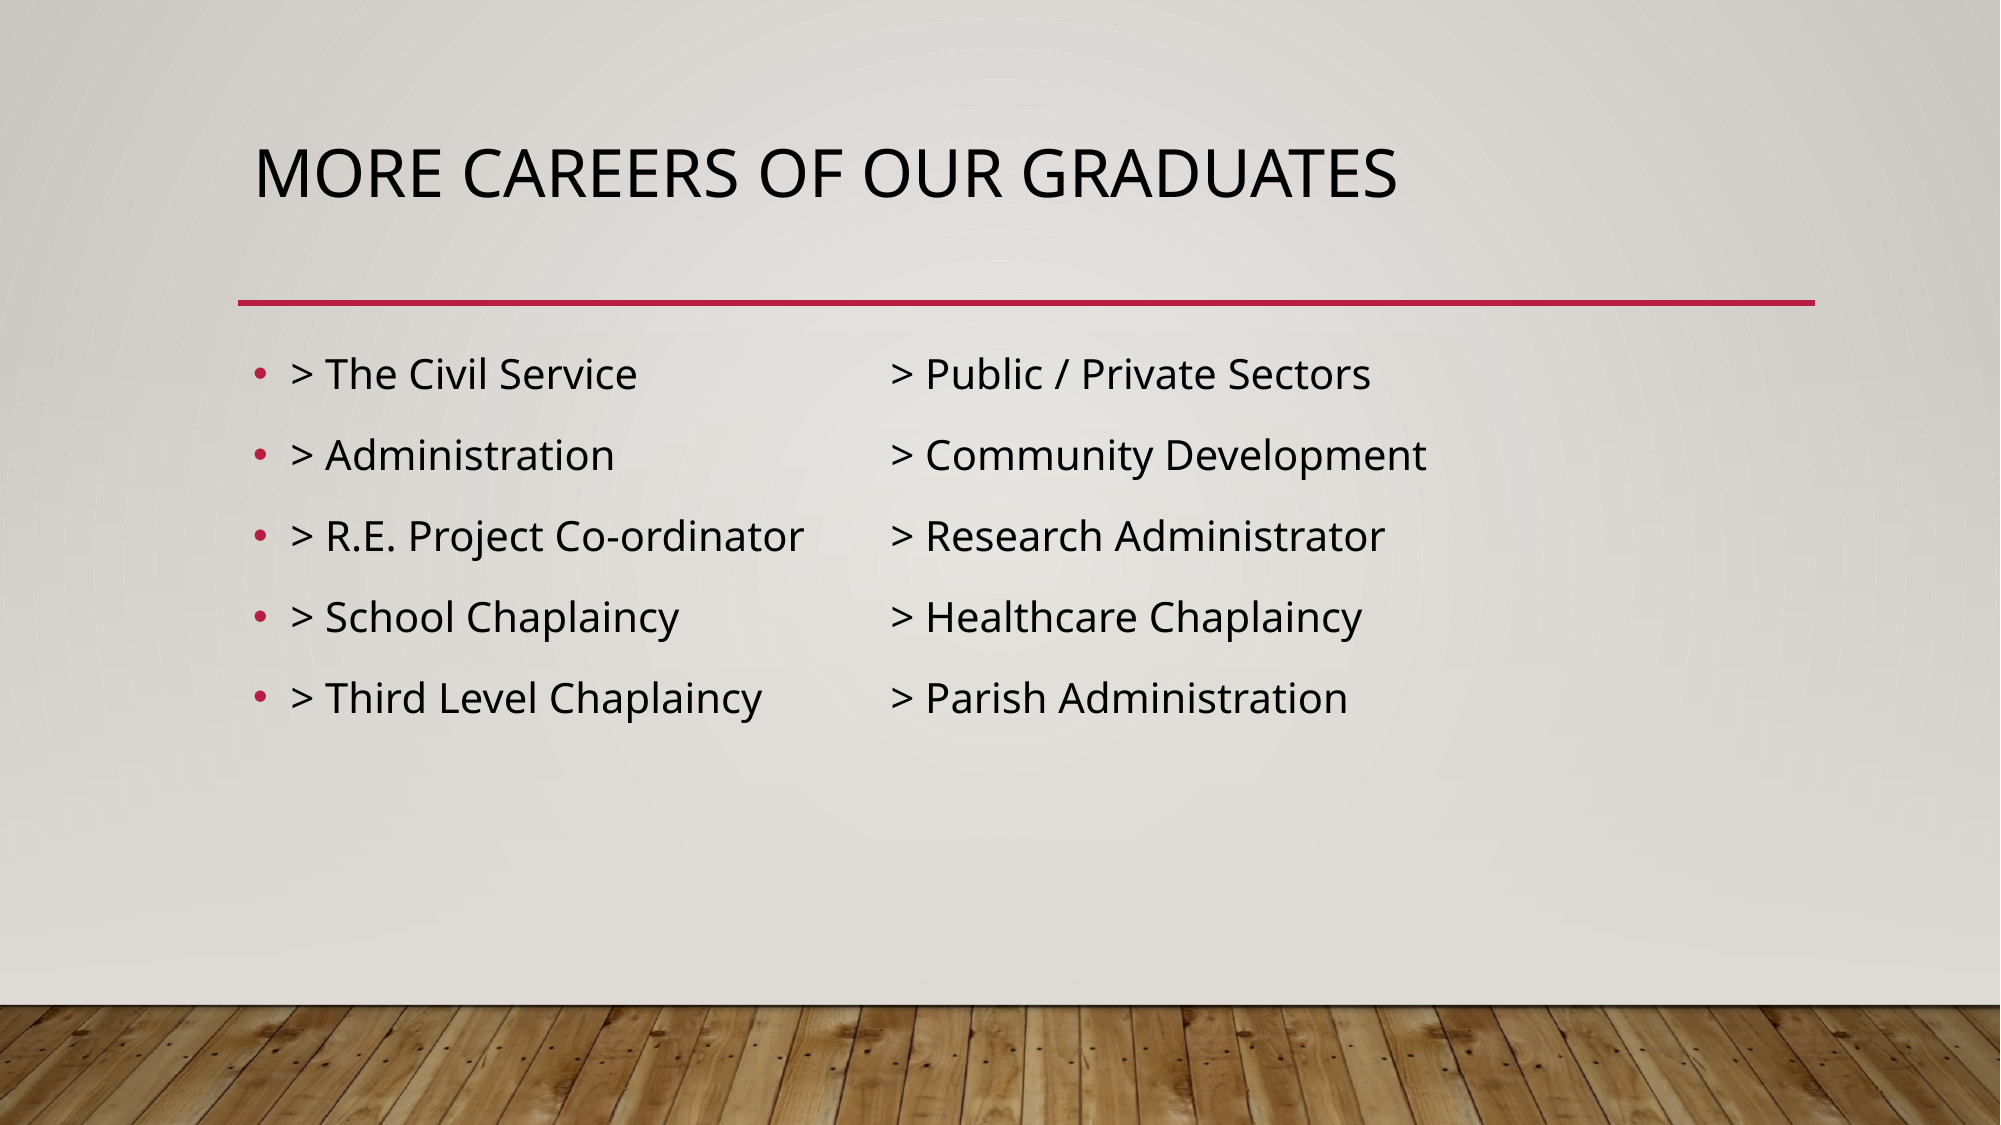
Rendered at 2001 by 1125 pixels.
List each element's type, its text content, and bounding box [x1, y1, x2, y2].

title MORE CAREERS OF OUR GRADUATES [238, 131, 1814, 305]
picture [0, 1005, 2000, 1125]
list > The Civil Service > Public / Private Sectors > Administration > Community Development > R.E. Project Co-ordinator > Research Administrator > School Chaplaincy > Healthcare Chaplaincy > Third Level Chaplaincy > Parish Administration [238, 330, 1814, 897]
